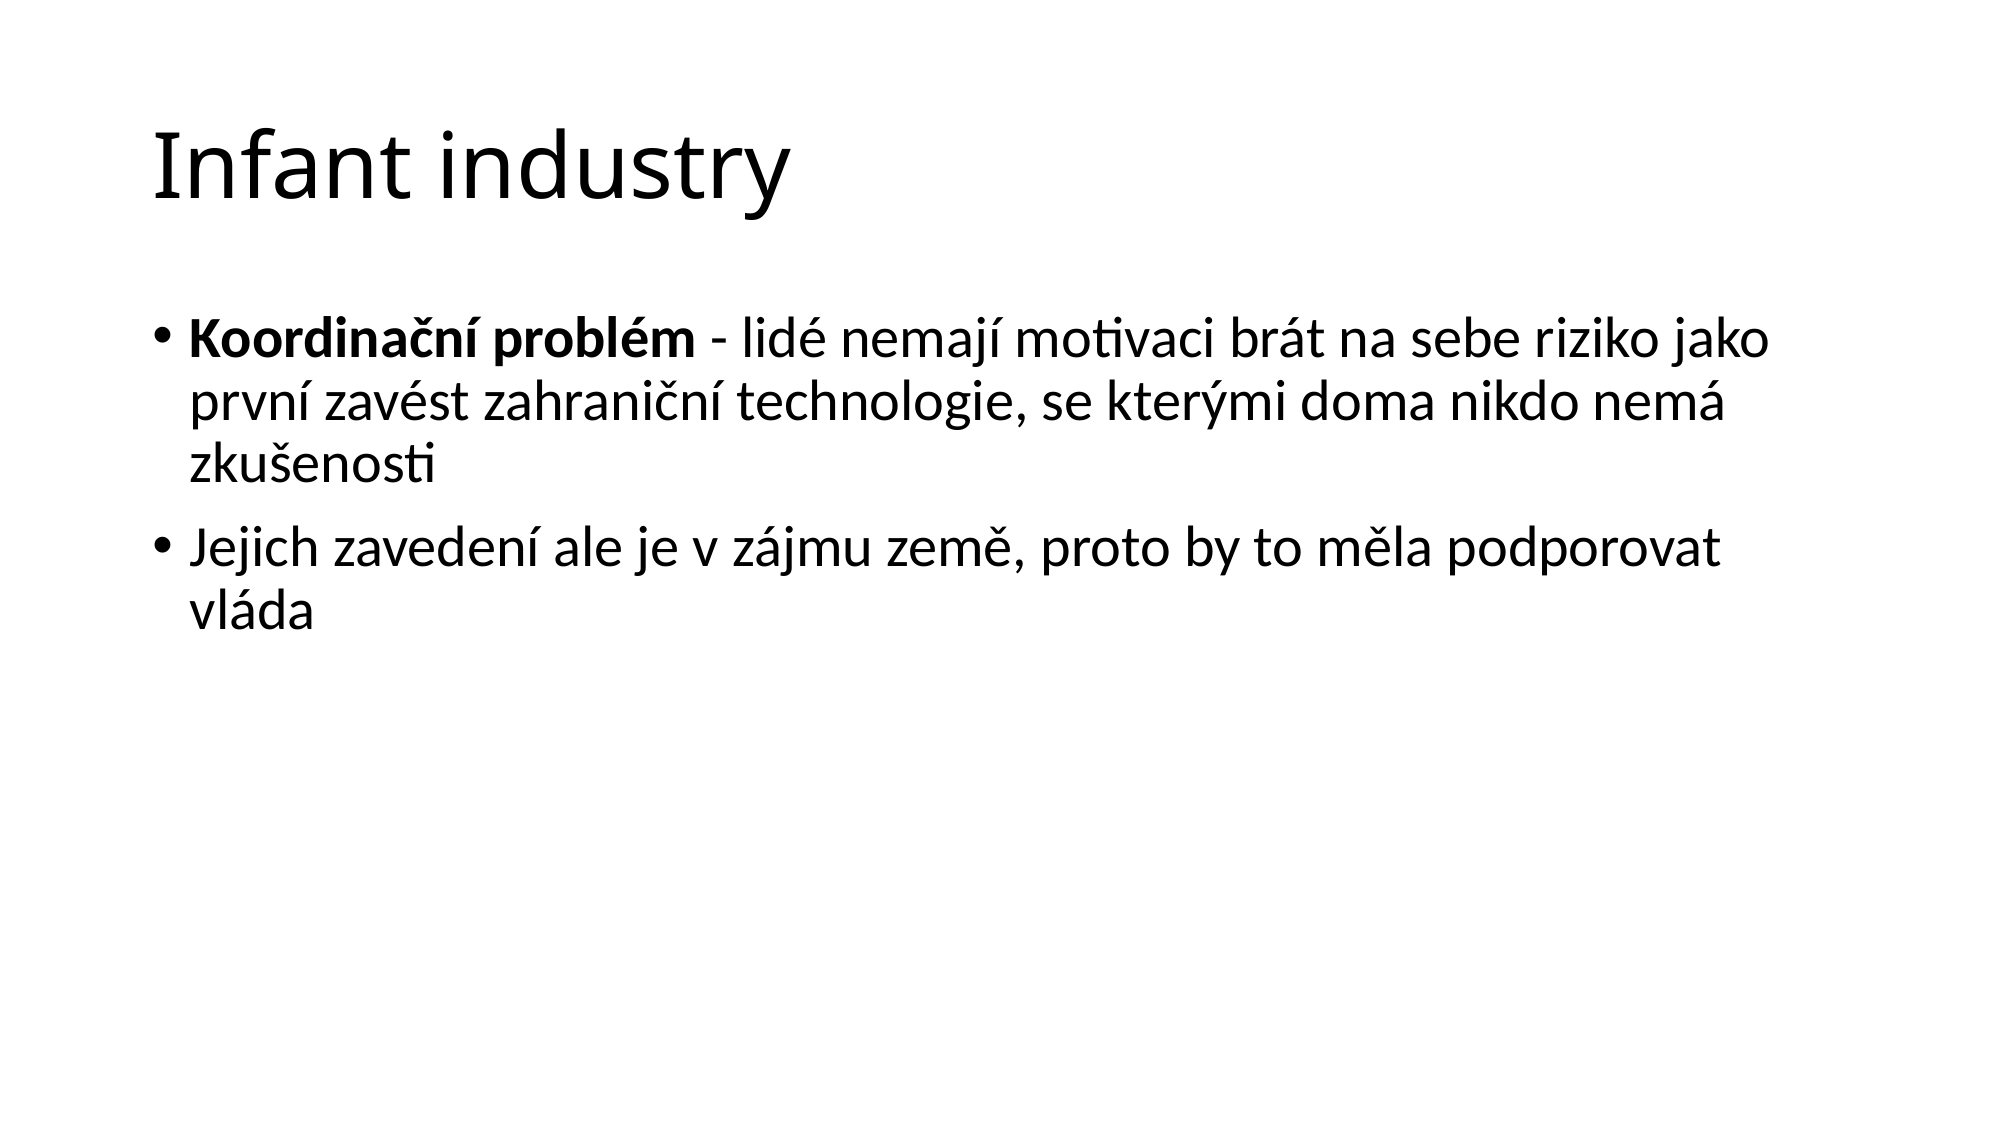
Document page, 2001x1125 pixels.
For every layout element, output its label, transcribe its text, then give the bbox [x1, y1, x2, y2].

list Koordinační problém - lidé nemají motivaci brát na sebe riziko jako první zavést zahraniční technologie, se kterými doma nikdo nemá zkušenosti Jejich zavedení ale je v zájmu země, proto by to měla podporovat vláda [137, 299, 1863, 1014]
title Infant industry [137, 59, 1863, 278]
